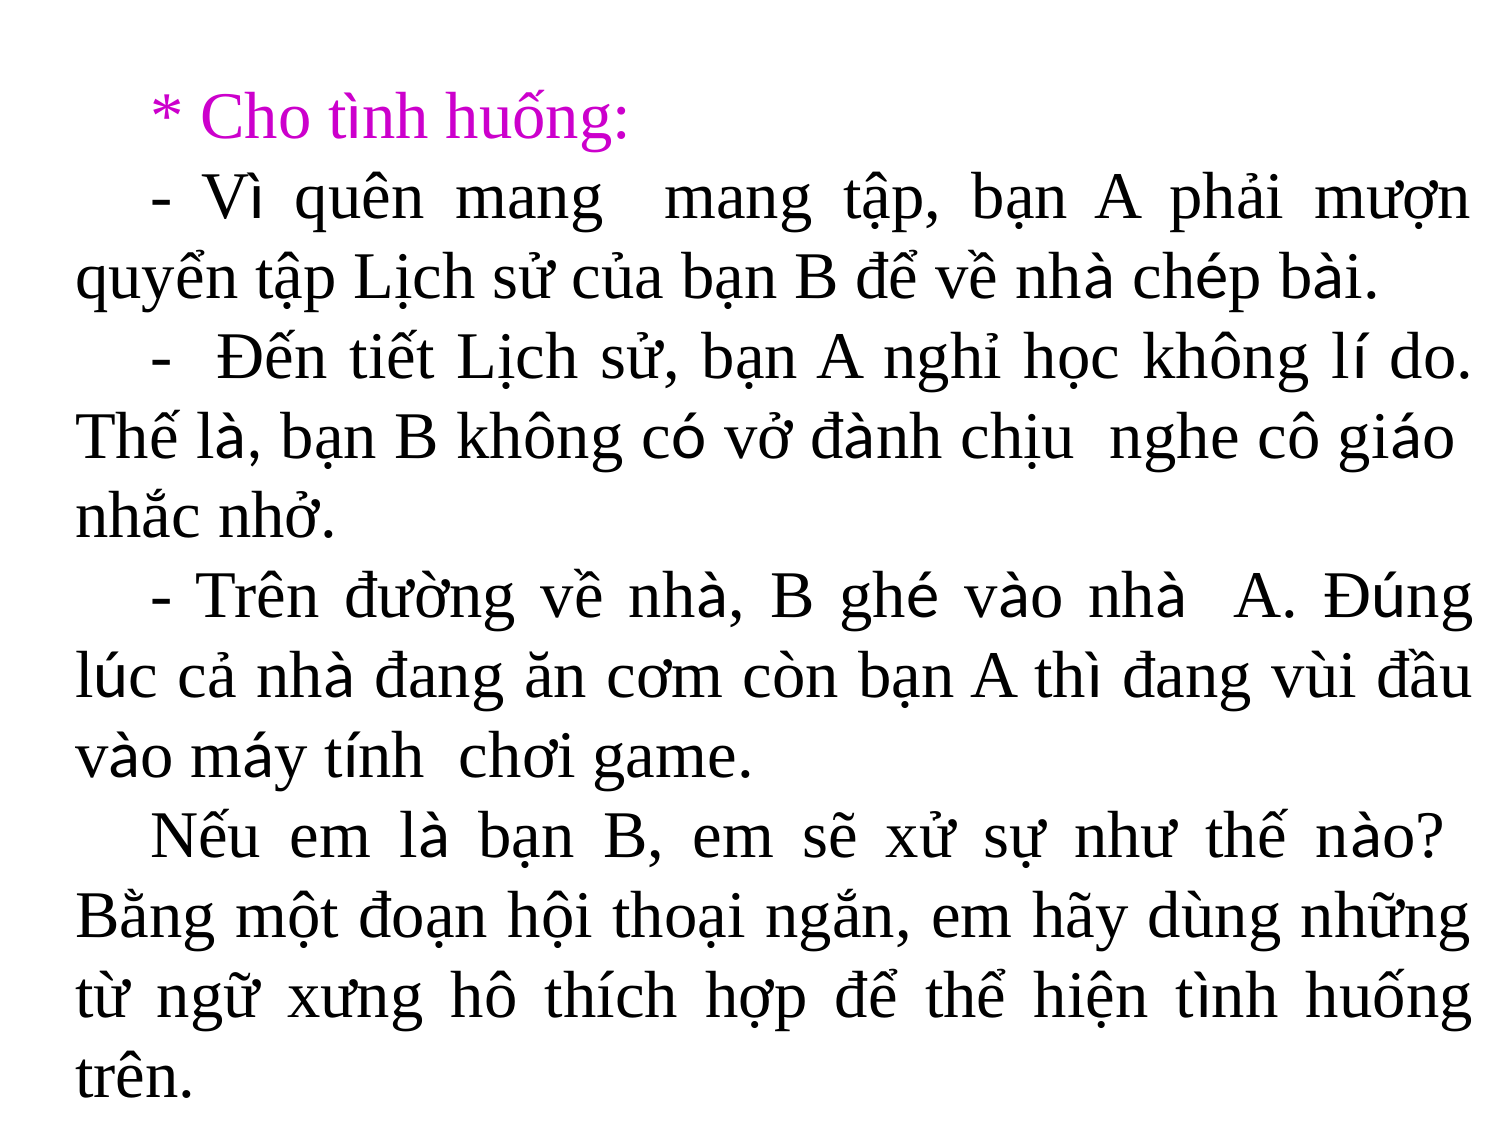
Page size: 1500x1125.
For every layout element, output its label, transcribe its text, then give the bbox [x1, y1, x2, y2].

text_box * Cho tình huống: - Vì quên mang mang tập, bạn A phải mượn quyển tập Lịch sử của bạn B để về nhà chép bài. - Đến tiết Lịch sử, bạn A nghỉ học không lí do. Thế là, bạn B không có vở đành chịu nghe cô giáo nhắc nhở. - Trên đường về nhà, B ghé vào nhà A. Đúng lúc cả nhà đang ăn cơm còn bạn A thì đang vùi đầu vào máy tính chơi game. Nếu em là bạn B, em sẽ xử sự như thế nào? Bằng một đoạn hội thoại ngắn, em hãy dùng những từ ngữ xưng hô thích hợp để thể hiện tình huống trên. [60, 64, 1489, 1119]
